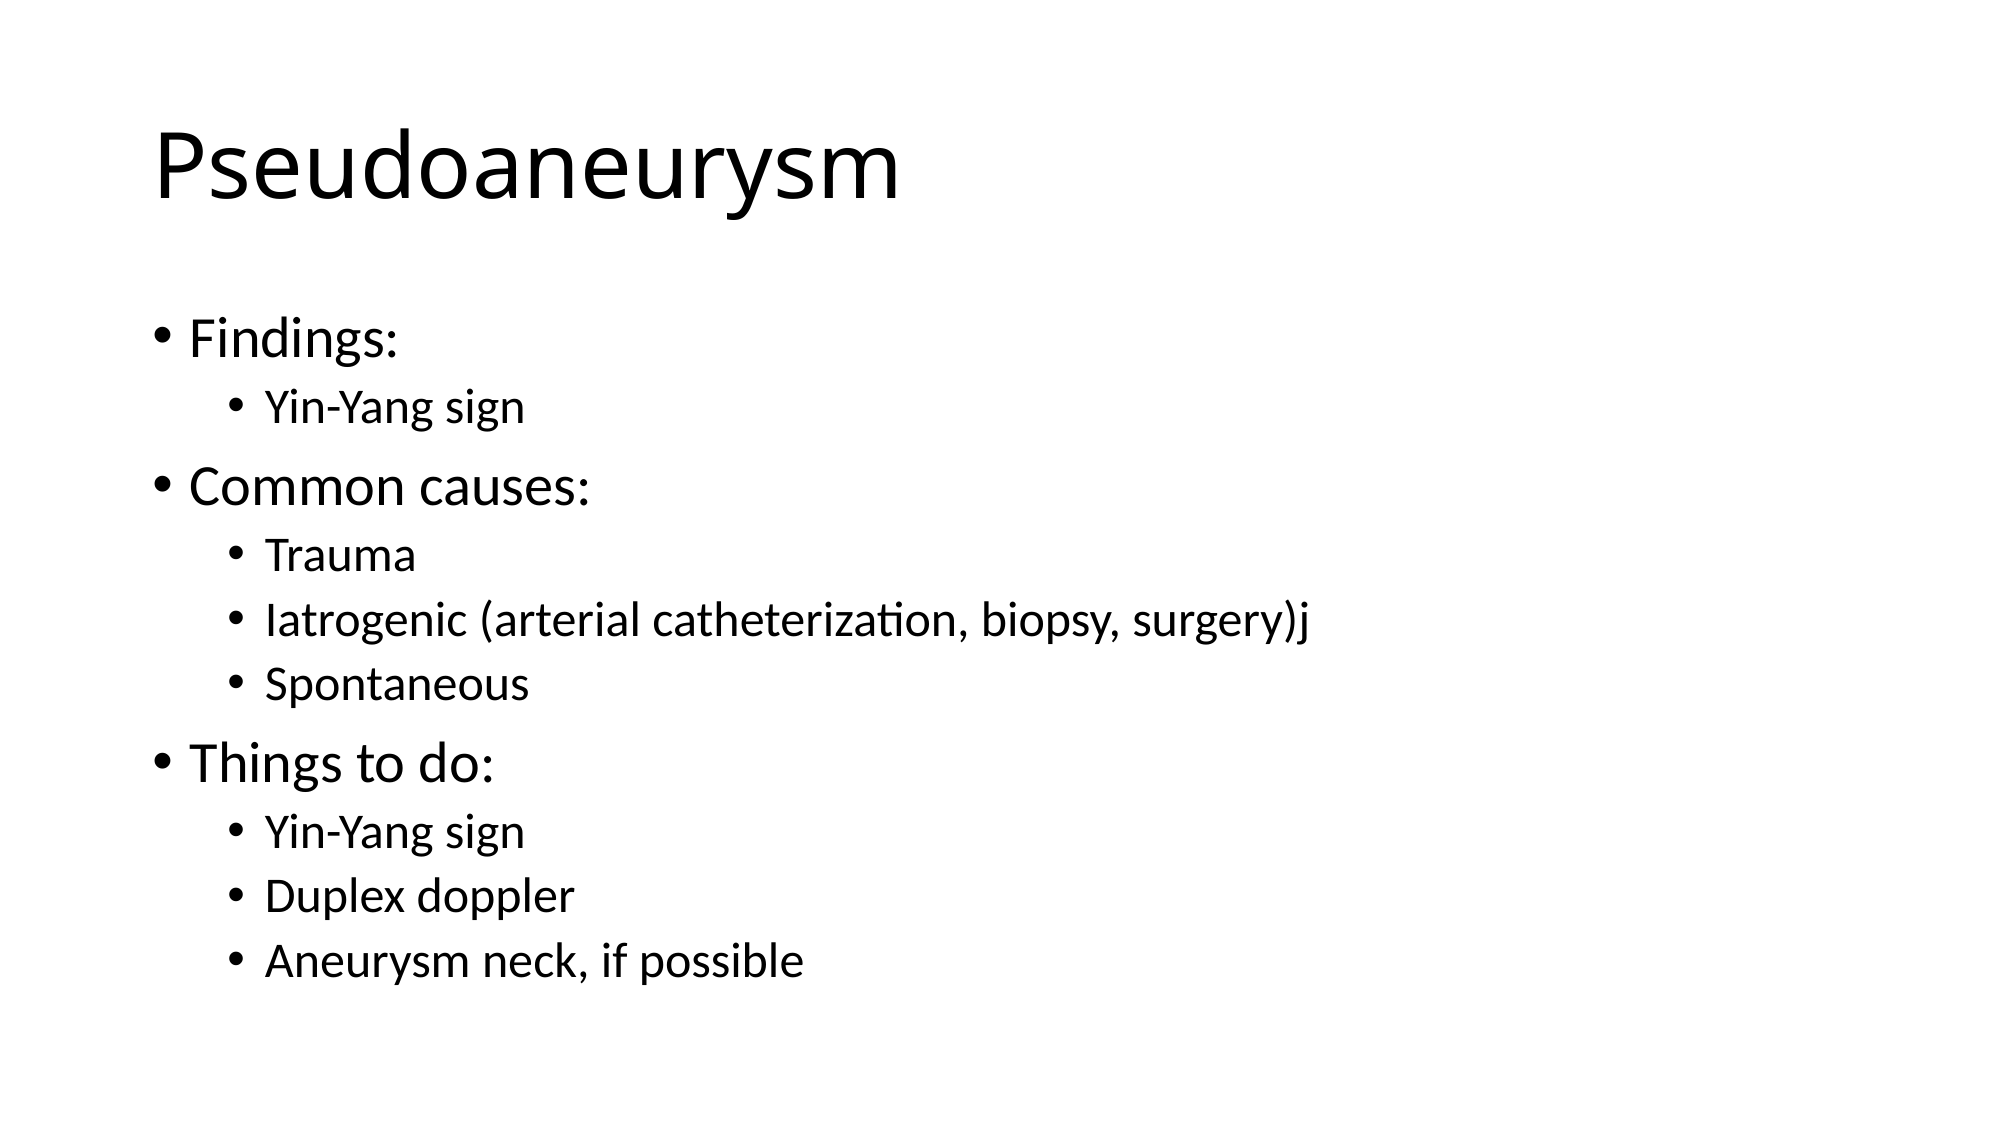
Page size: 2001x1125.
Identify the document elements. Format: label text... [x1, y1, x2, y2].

list Findings: Yin-Yang sign Common causes: Trauma Iatrogenic (arterial catheterization, biopsy, surgery)j Spontaneous Things to do: Yin-Yang sign Duplex doppler Aneurysm neck, if possible [137, 299, 1863, 1014]
title Pseudoaneurysm [137, 59, 1863, 278]
